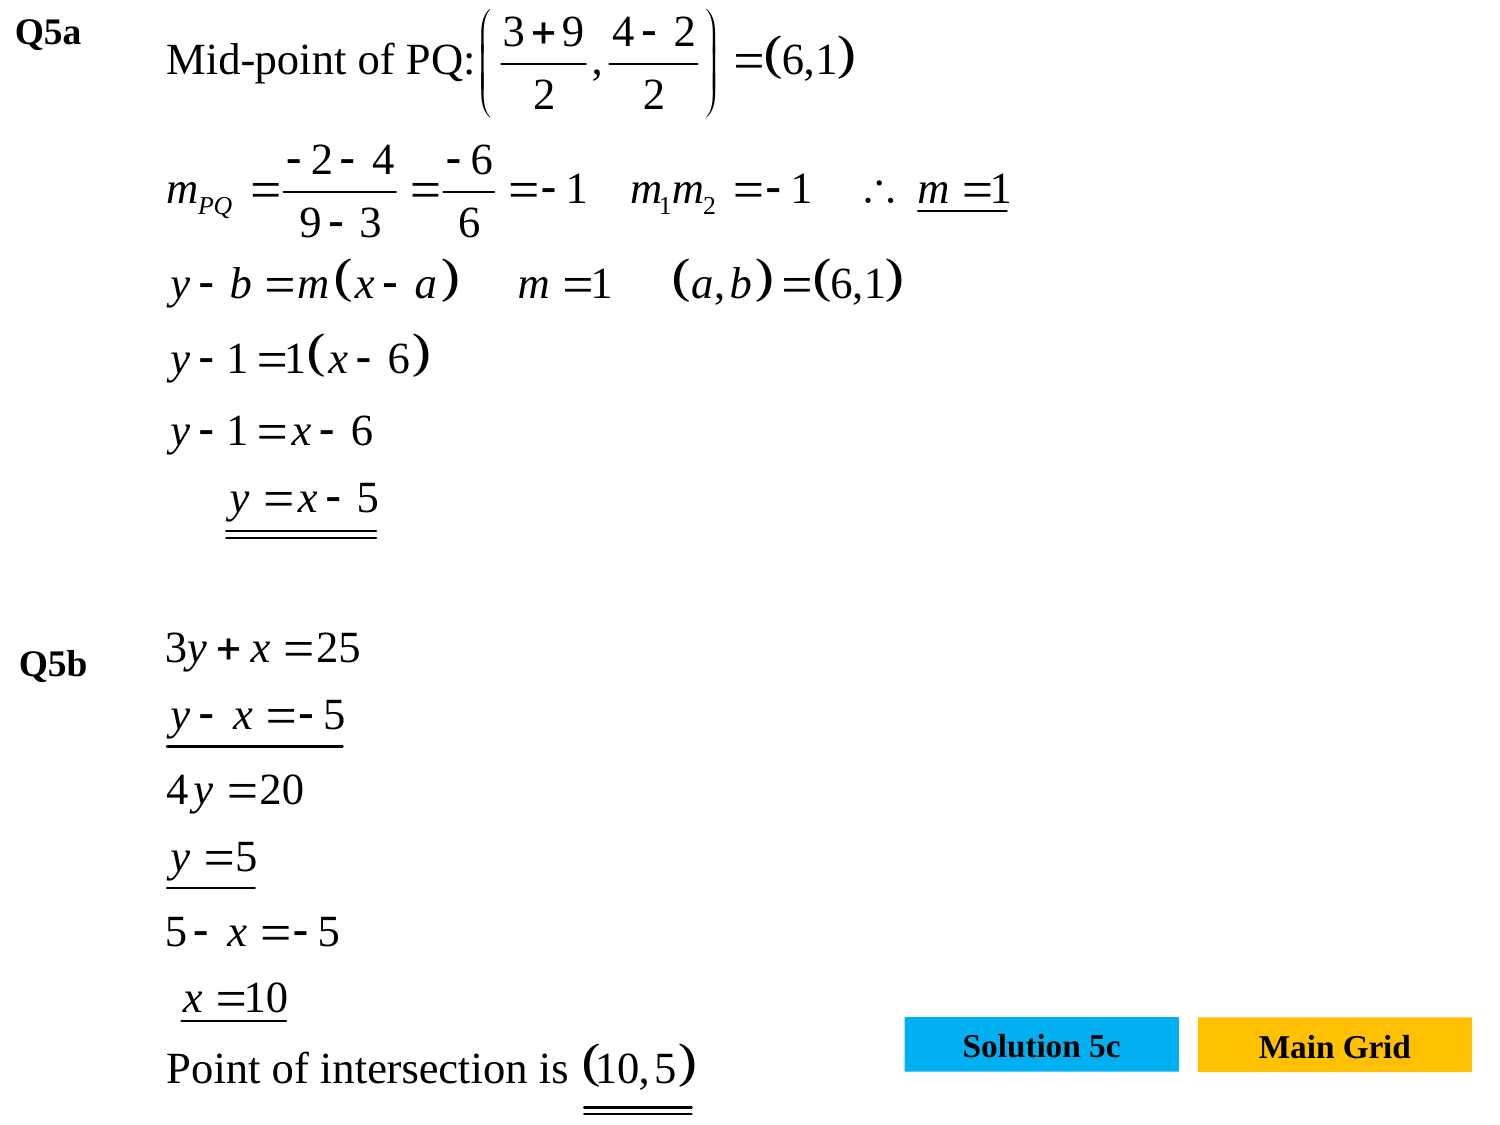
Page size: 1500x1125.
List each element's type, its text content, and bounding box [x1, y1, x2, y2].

text_box Q5b [3, 631, 117, 691]
text_box Solution 5c [1019, 1017, 1179, 1072]
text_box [159, 0, 1016, 1125]
text_box Q5a [0, 0, 113, 60]
text_box Main Grid [1197, 1017, 1473, 1073]
